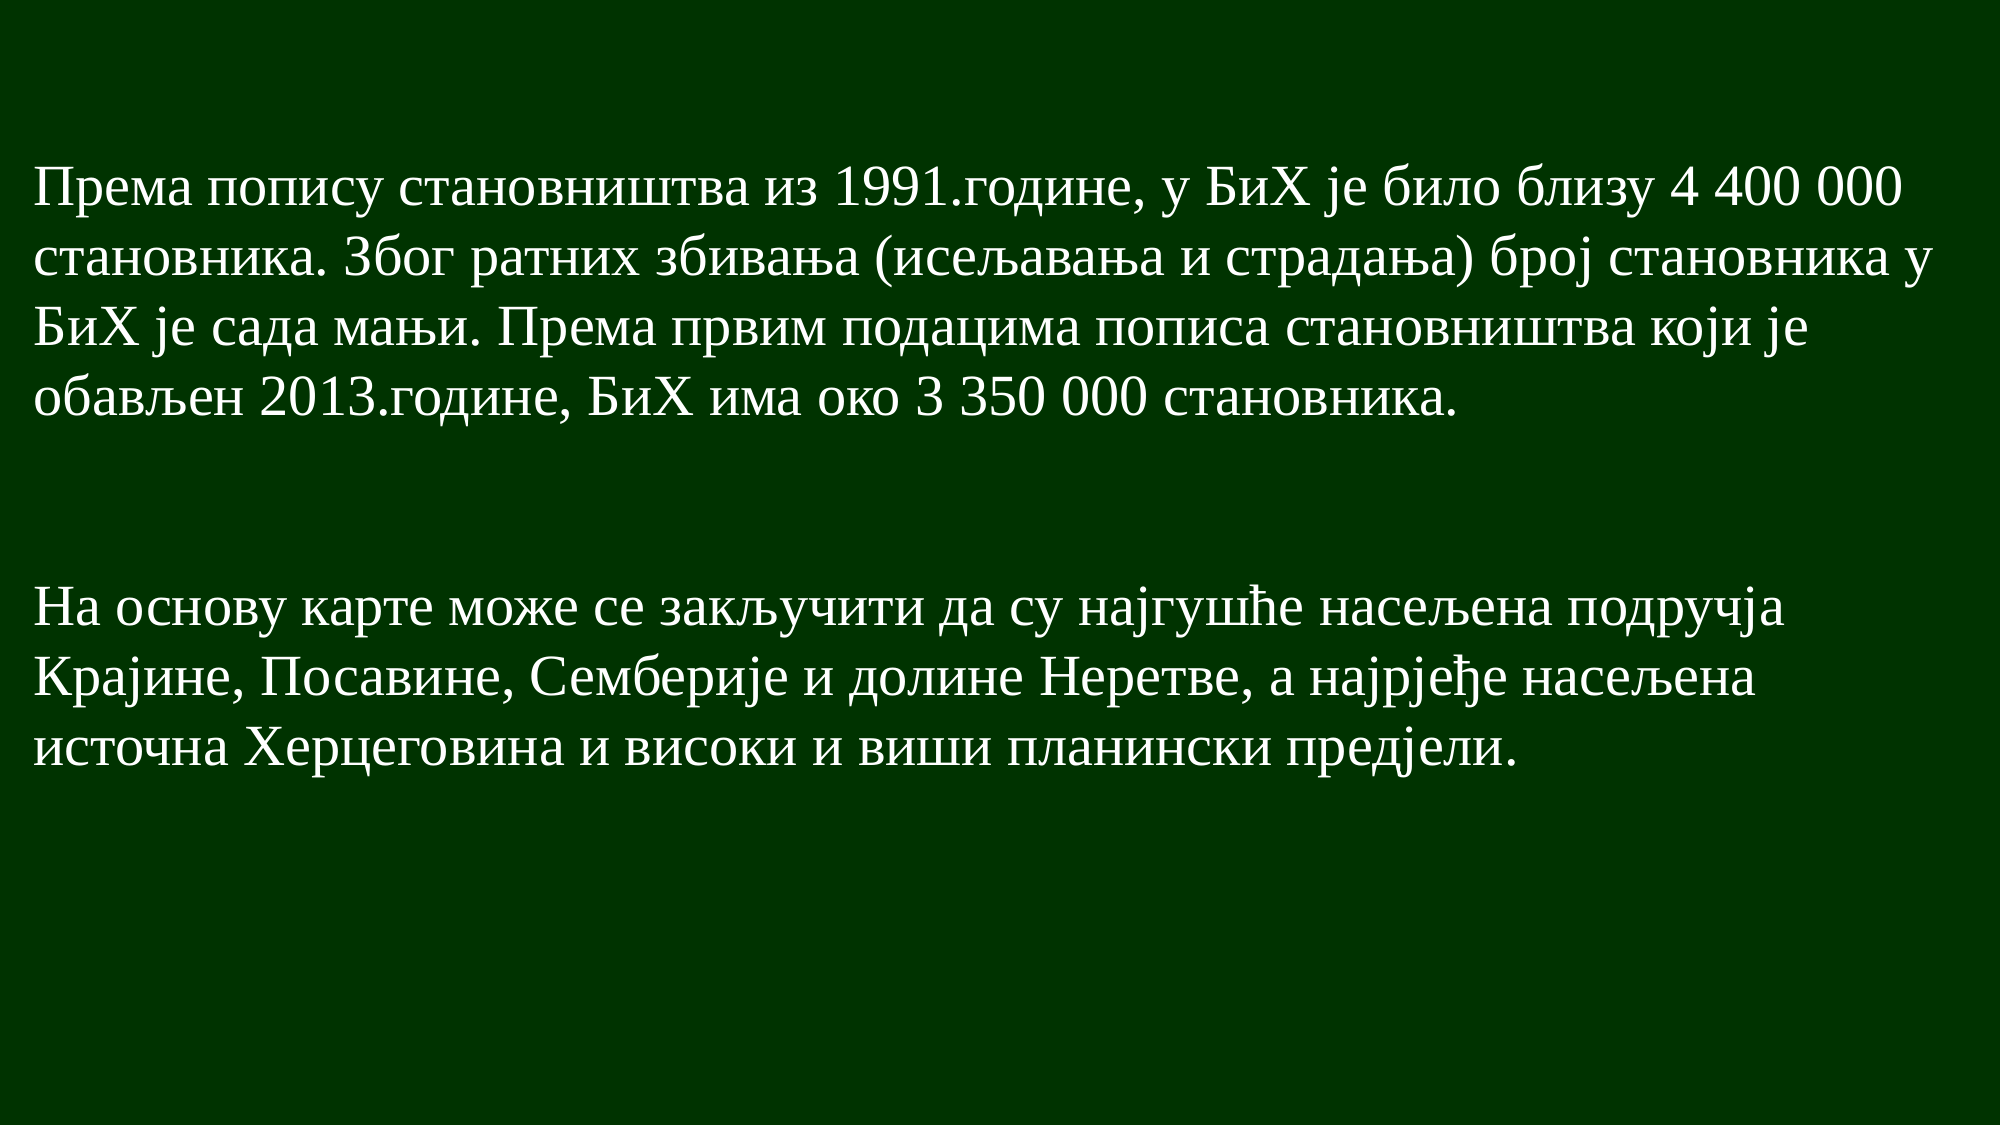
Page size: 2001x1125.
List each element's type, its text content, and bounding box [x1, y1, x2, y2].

text_box Према попису становништва из 1991.године, у БиХ је било близу 4 400 000 становника. Због ратних збивања (исељавања и страдања) број становника у БиХ је сада мањи. Према првим подацима пописа становништва који је обављен 2013.године, БиХ има око 3 350 000 становника. На основу карте може се закључити да су најгушће насељена подручја Крајине, Посавине, Семберије и долине Неретве, а најрјеђе насељена источна Херцеговина и високи и виши планински предјели. [18, 0, 1982, 855]
